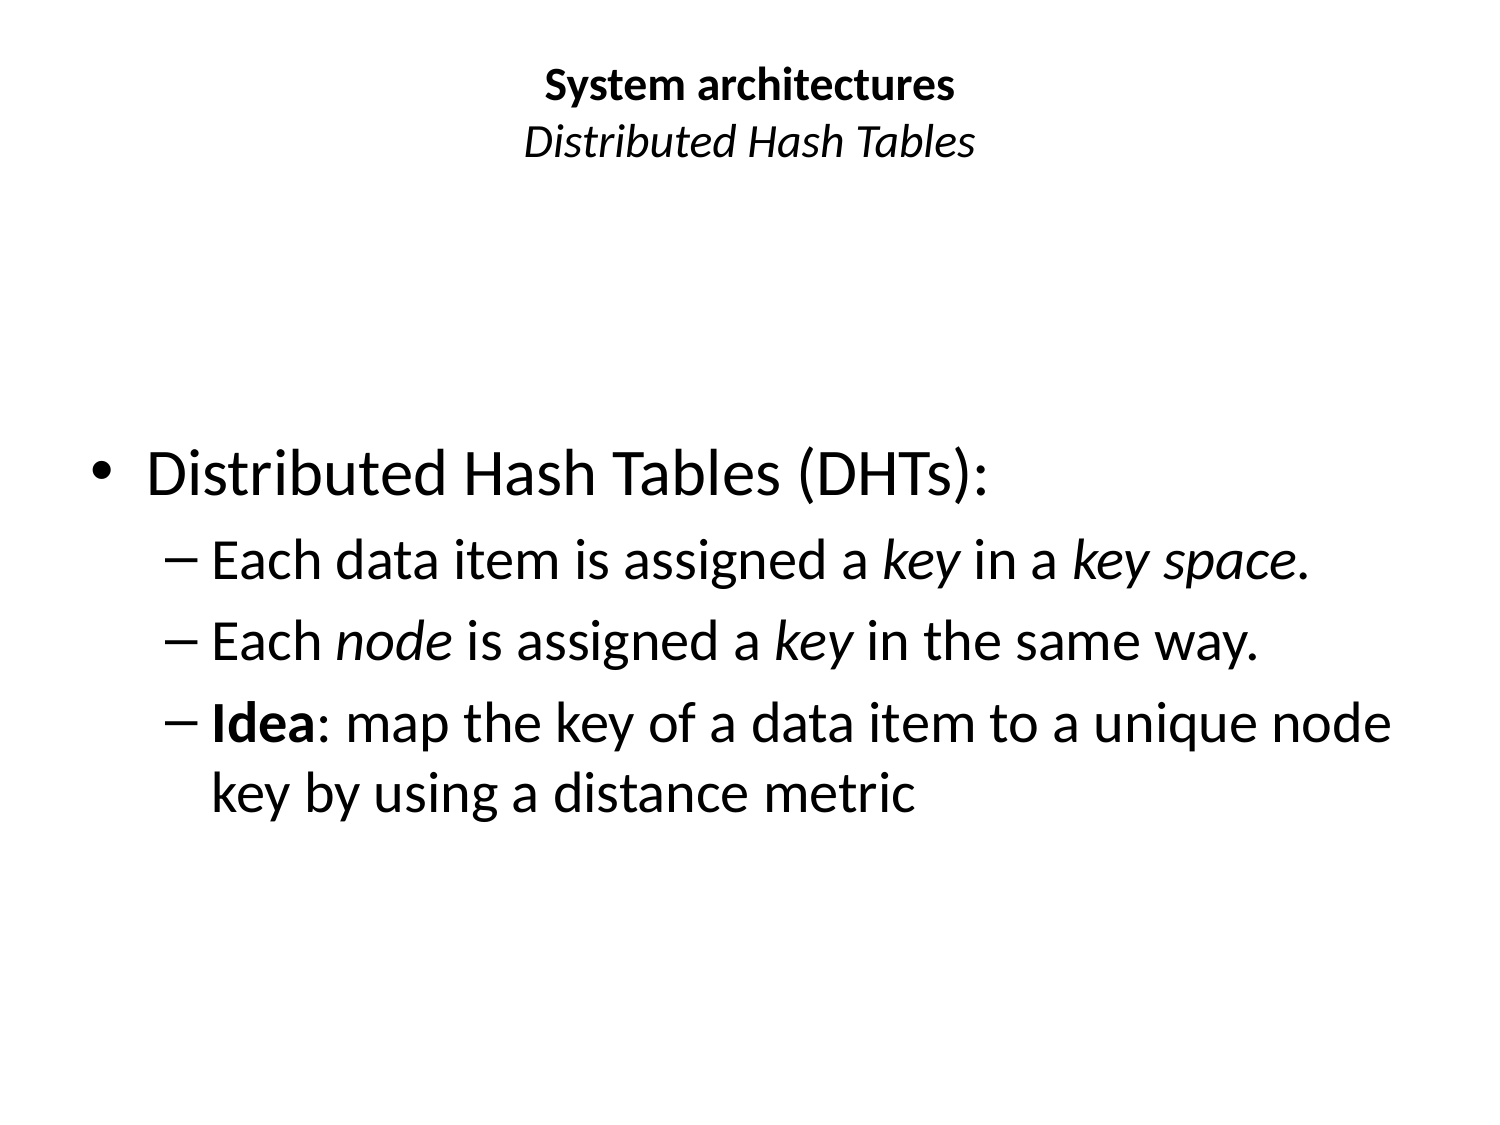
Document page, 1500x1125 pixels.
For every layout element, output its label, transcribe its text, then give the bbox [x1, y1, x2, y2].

title System architectures Distributed Hash Tables [75, 45, 1425, 233]
list Distributed Hash Tables (DHTs): Each data item is assigned a key in a key space. Each node is assigned a key in the same way. Idea: map the key of a data item to a unique node key by using a distance metric [75, 234, 1425, 1056]
